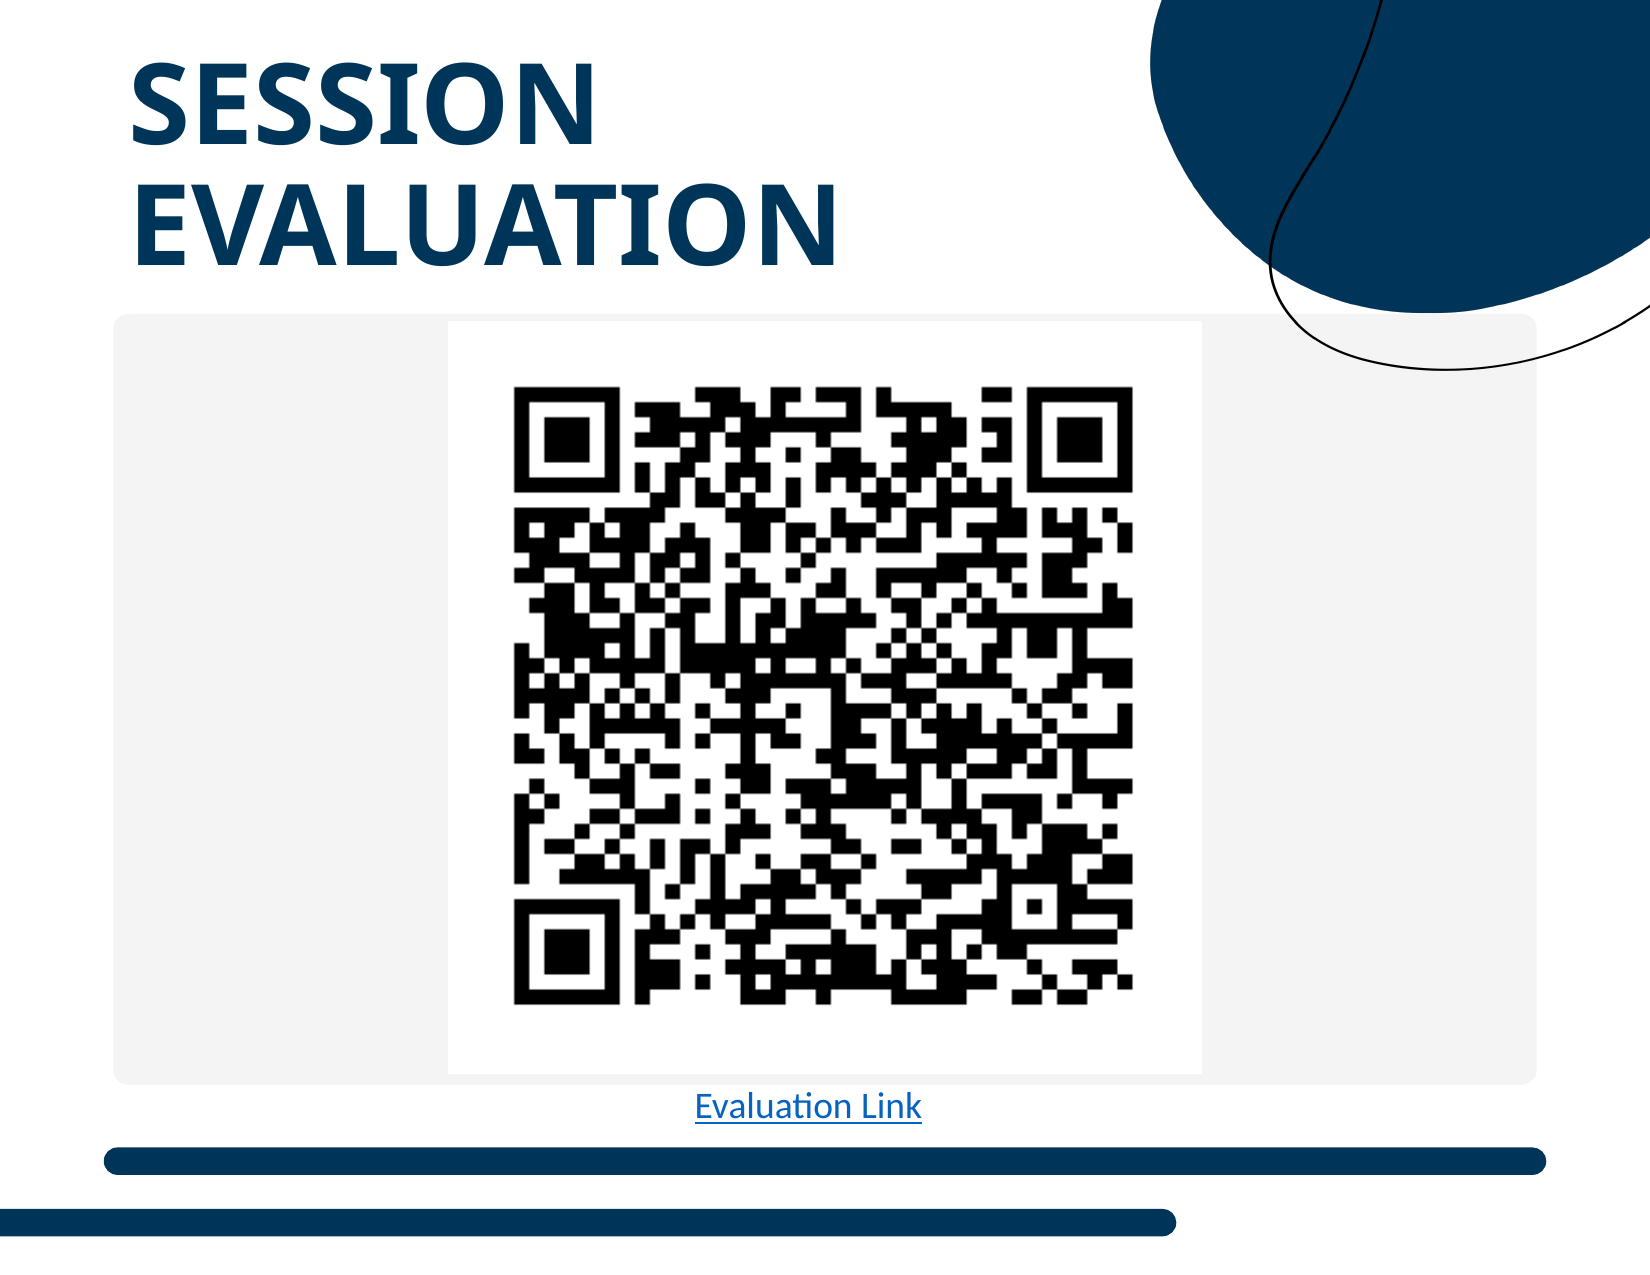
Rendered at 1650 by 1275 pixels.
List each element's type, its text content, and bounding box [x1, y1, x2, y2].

picture [1144, 0, 1650, 371]
text_box Evaluation Link [679, 1075, 971, 1134]
title Session Evaluation [113, 45, 1163, 292]
picture [448, 321, 1202, 1075]
